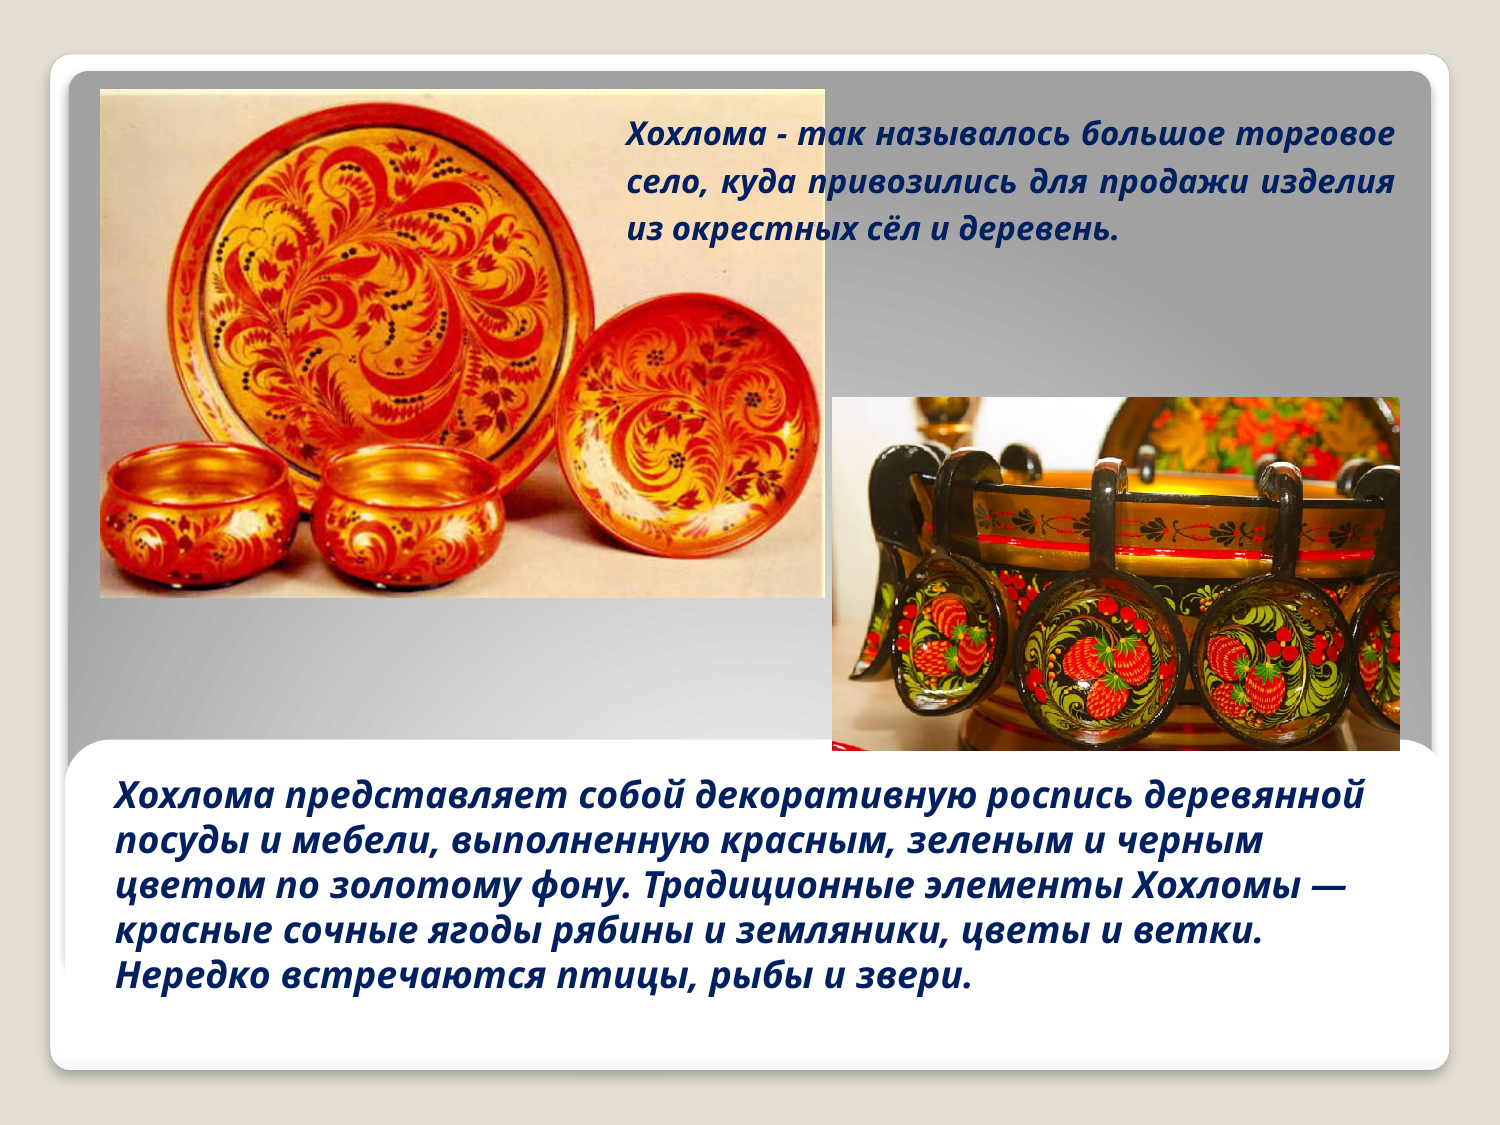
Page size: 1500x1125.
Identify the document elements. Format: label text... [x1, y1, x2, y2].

picture [100, 89, 825, 599]
list Хохлома - так называлось большое торговое село, куда привозились для продажи изделия из окрестных сёл и деревень. [827, 90, 1412, 303]
text_box Хохлома представляет собой декоративную роспись деревянной посуды и мебели, выполненную красным, зеленым и черным цветом по золотому фону. Традиционные элементы Хохломы — красные сочные ягоды рябины и земляники, цветы и ветки. Нередко встречаются птицы, рыбы и звери. [100, 763, 1412, 1003]
picture [832, 396, 1400, 752]
text_box [61, 736, 1451, 1015]
